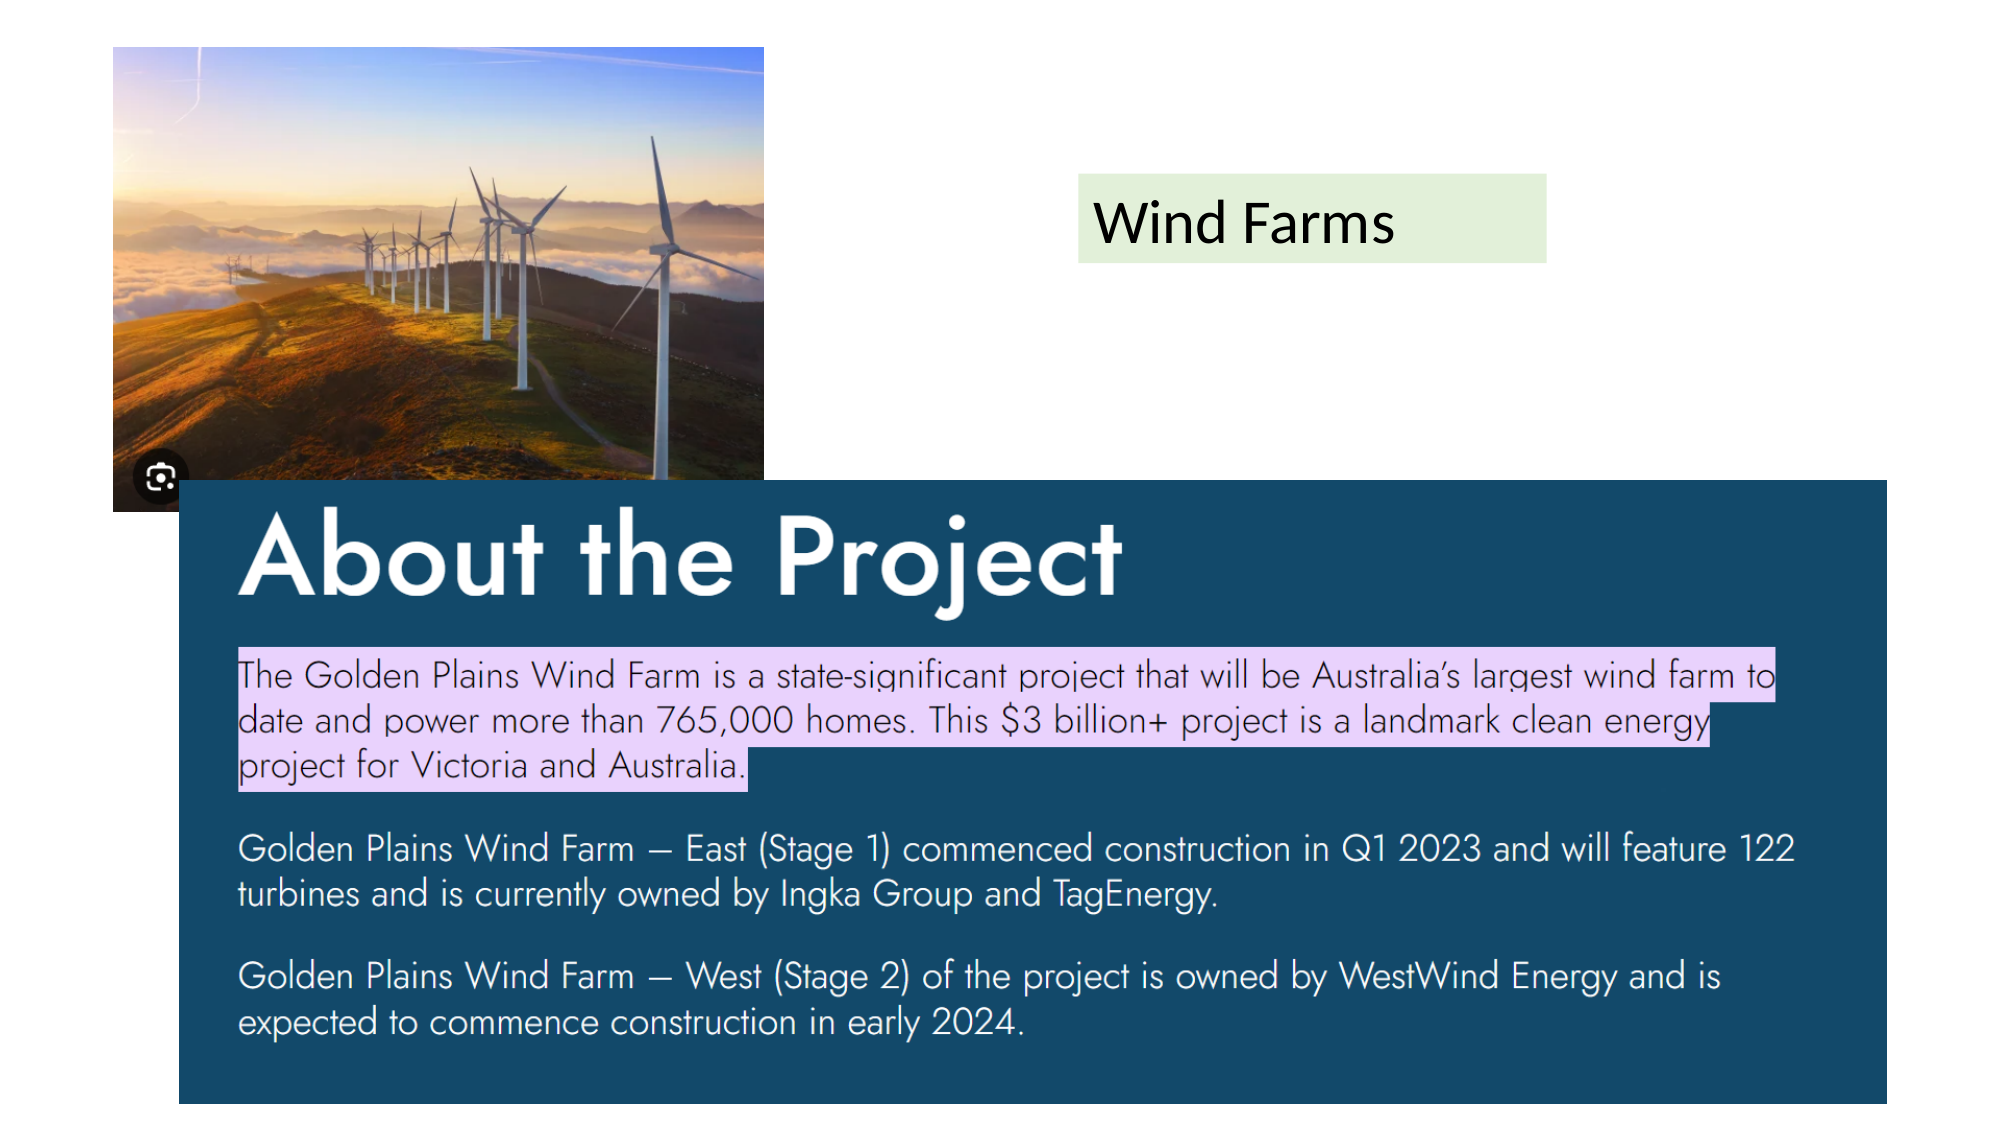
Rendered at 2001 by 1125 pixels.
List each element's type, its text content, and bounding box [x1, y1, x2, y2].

text_box Wind Farms [1078, 173, 1547, 264]
picture [113, 47, 1887, 1104]
